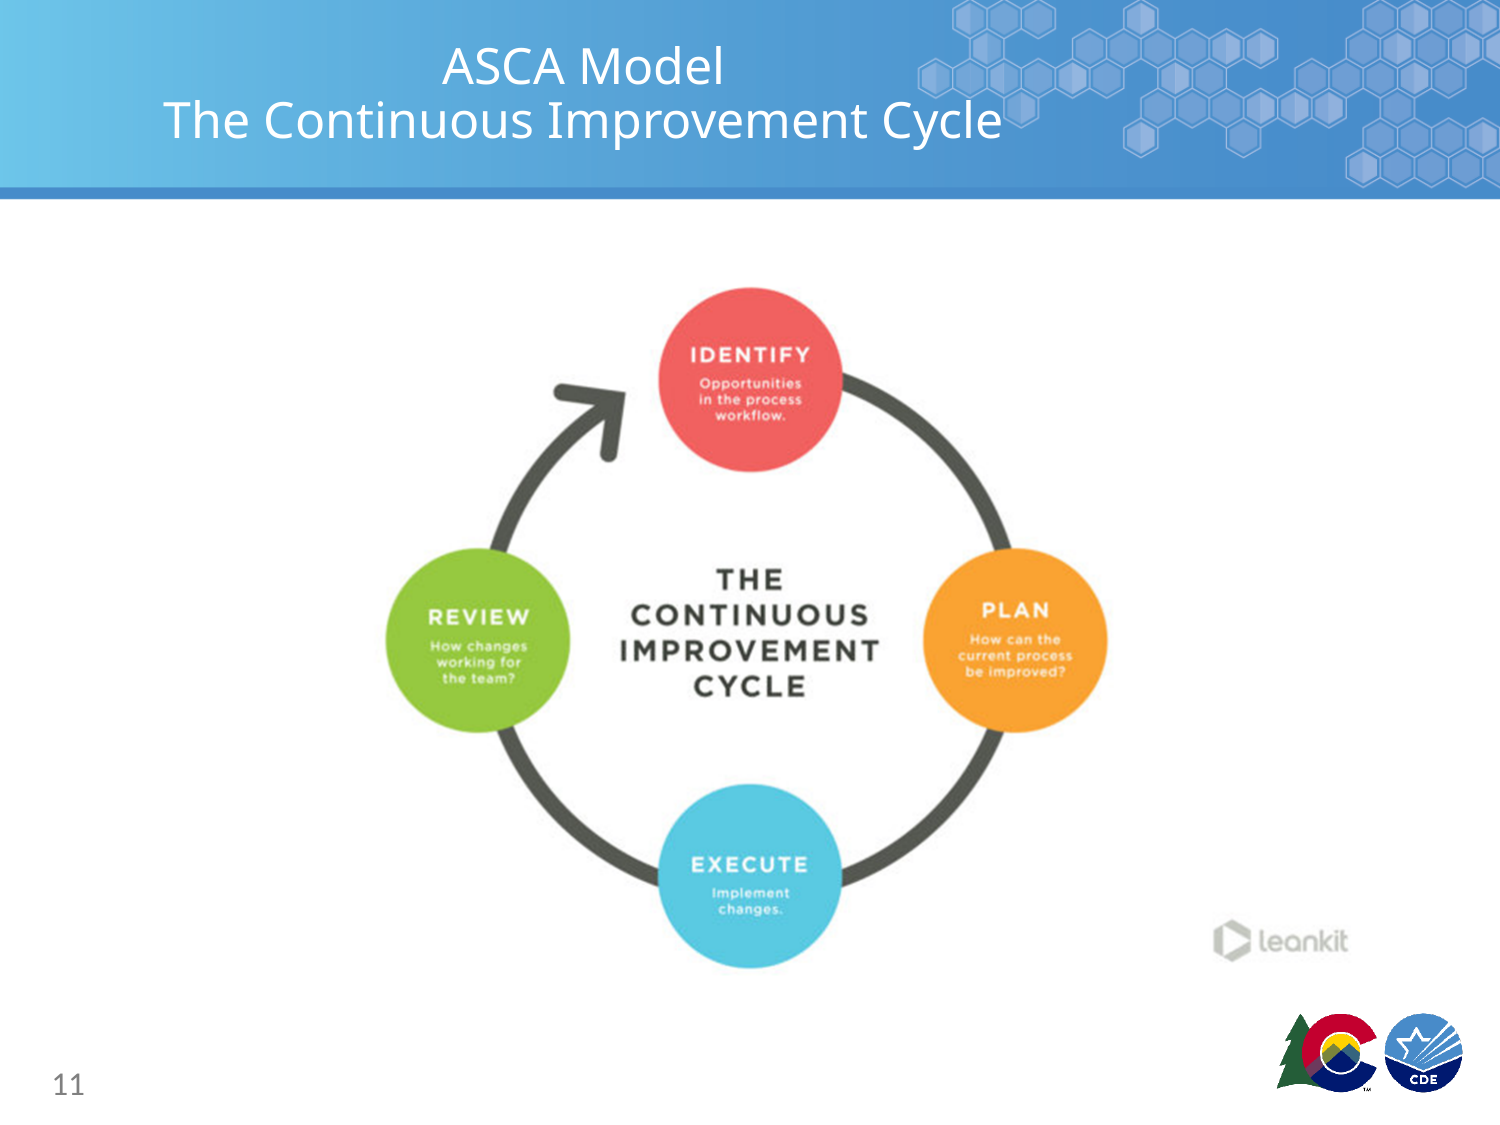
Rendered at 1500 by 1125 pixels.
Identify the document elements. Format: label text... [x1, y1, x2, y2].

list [124, 262, 1376, 980]
picture [0, 0, 1500, 200]
picture [1275, 1012, 1463, 1093]
title ASCA Model The Continuous Improvement Cycle [40, 41, 1128, 166]
slide_number 11 [36, 1054, 375, 1115]
